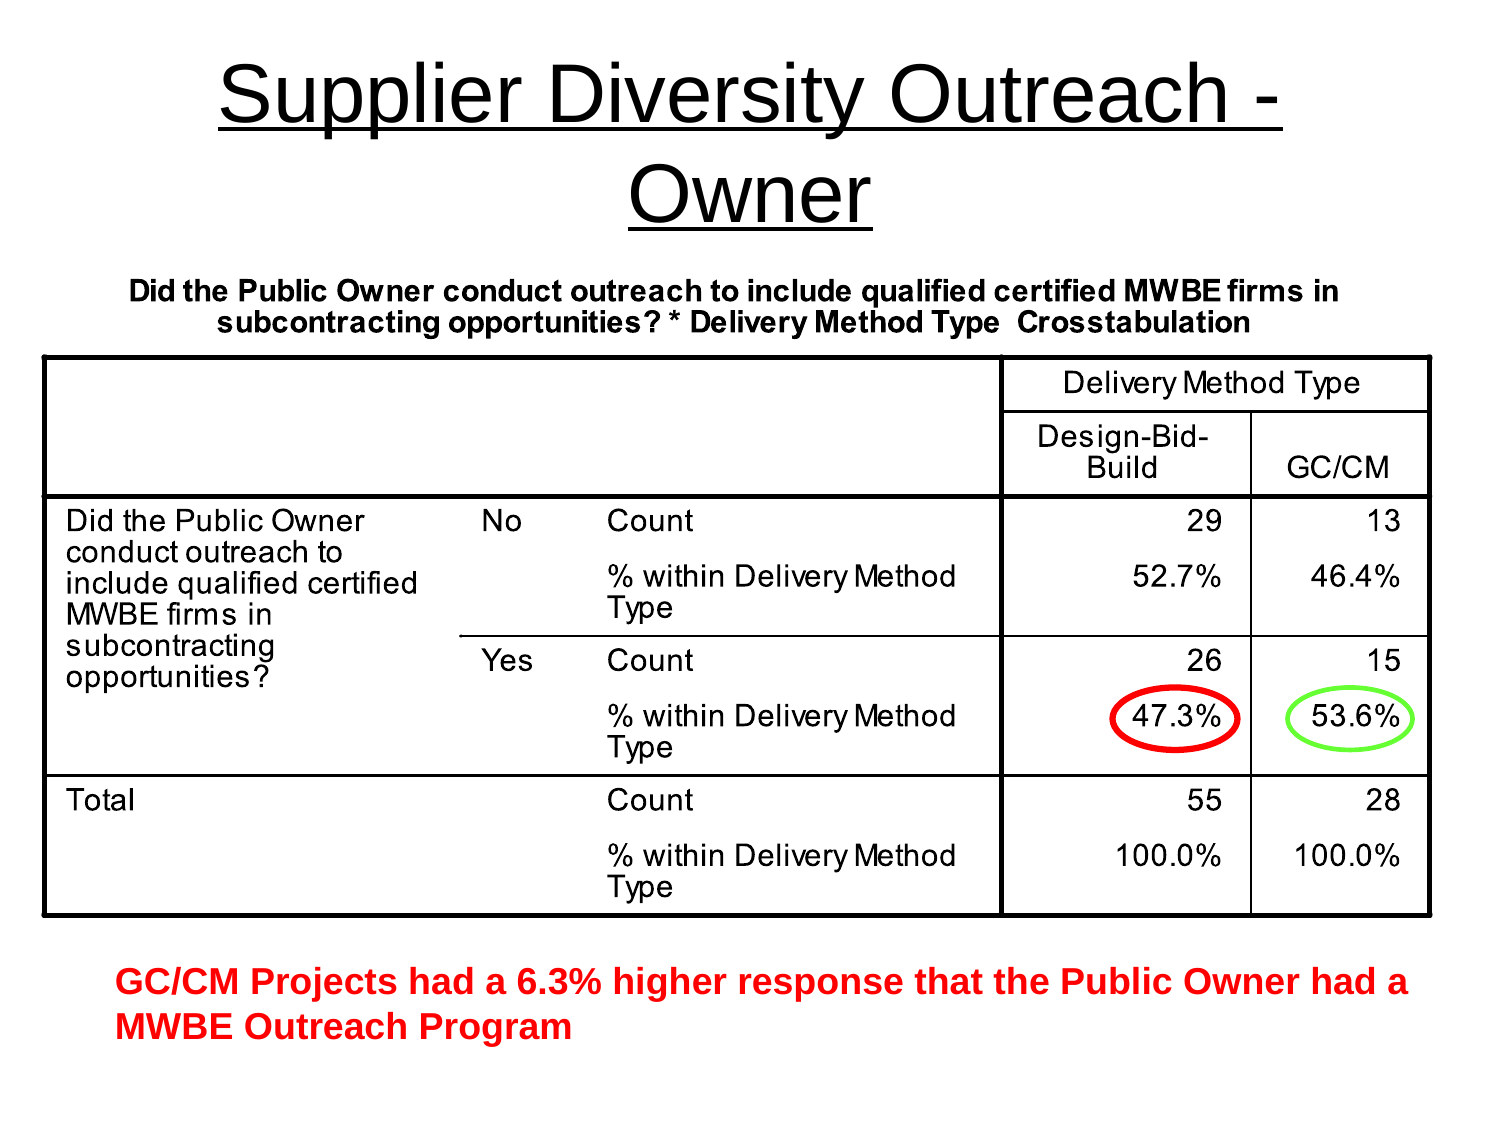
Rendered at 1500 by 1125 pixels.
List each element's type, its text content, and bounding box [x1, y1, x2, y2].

picture [36, 262, 1440, 926]
text_box GC/CM Projects had a 6.3% higher response that the Public Owner had a MWBE Outreach Program [99, 949, 1436, 1055]
title Supplier Diversity Outreach - Owner [74, 44, 1426, 233]
